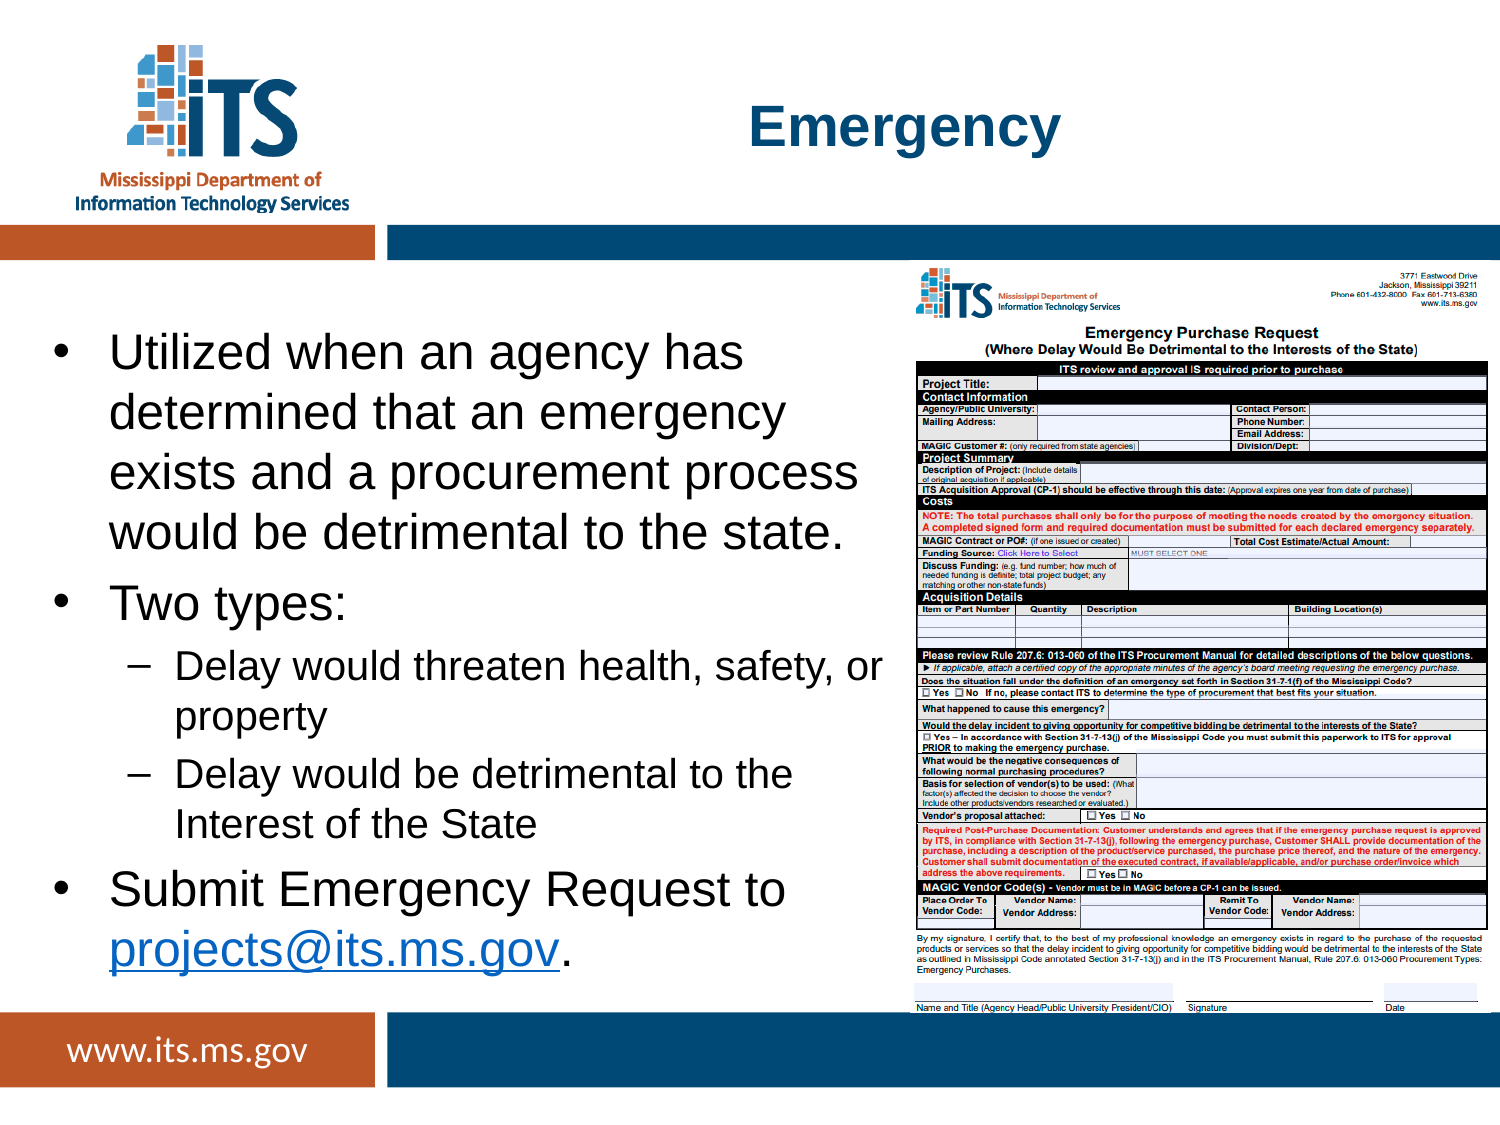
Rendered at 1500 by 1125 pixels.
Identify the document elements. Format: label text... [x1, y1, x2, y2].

text_box [386, 1011, 1500, 1088]
text_box [0, 1011, 376, 1088]
text_box www.its.ms.gov [37, 1017, 338, 1078]
text_box Emergency [387, 39, 1424, 207]
text_box Utilized when an agency has determined that an emergency exists and a procurement process would be detrimental to the state. Two types: Delay would threaten health, safety, or property Delay would be detrimental to the Interest of the State Submit Emergency Request to projects@its.ms.gov. [37, 312, 902, 993]
text_box [0, 224, 375, 261]
picture [910, 260, 1491, 1013]
text_box [387, 224, 1500, 261]
picture [76, 45, 349, 213]
